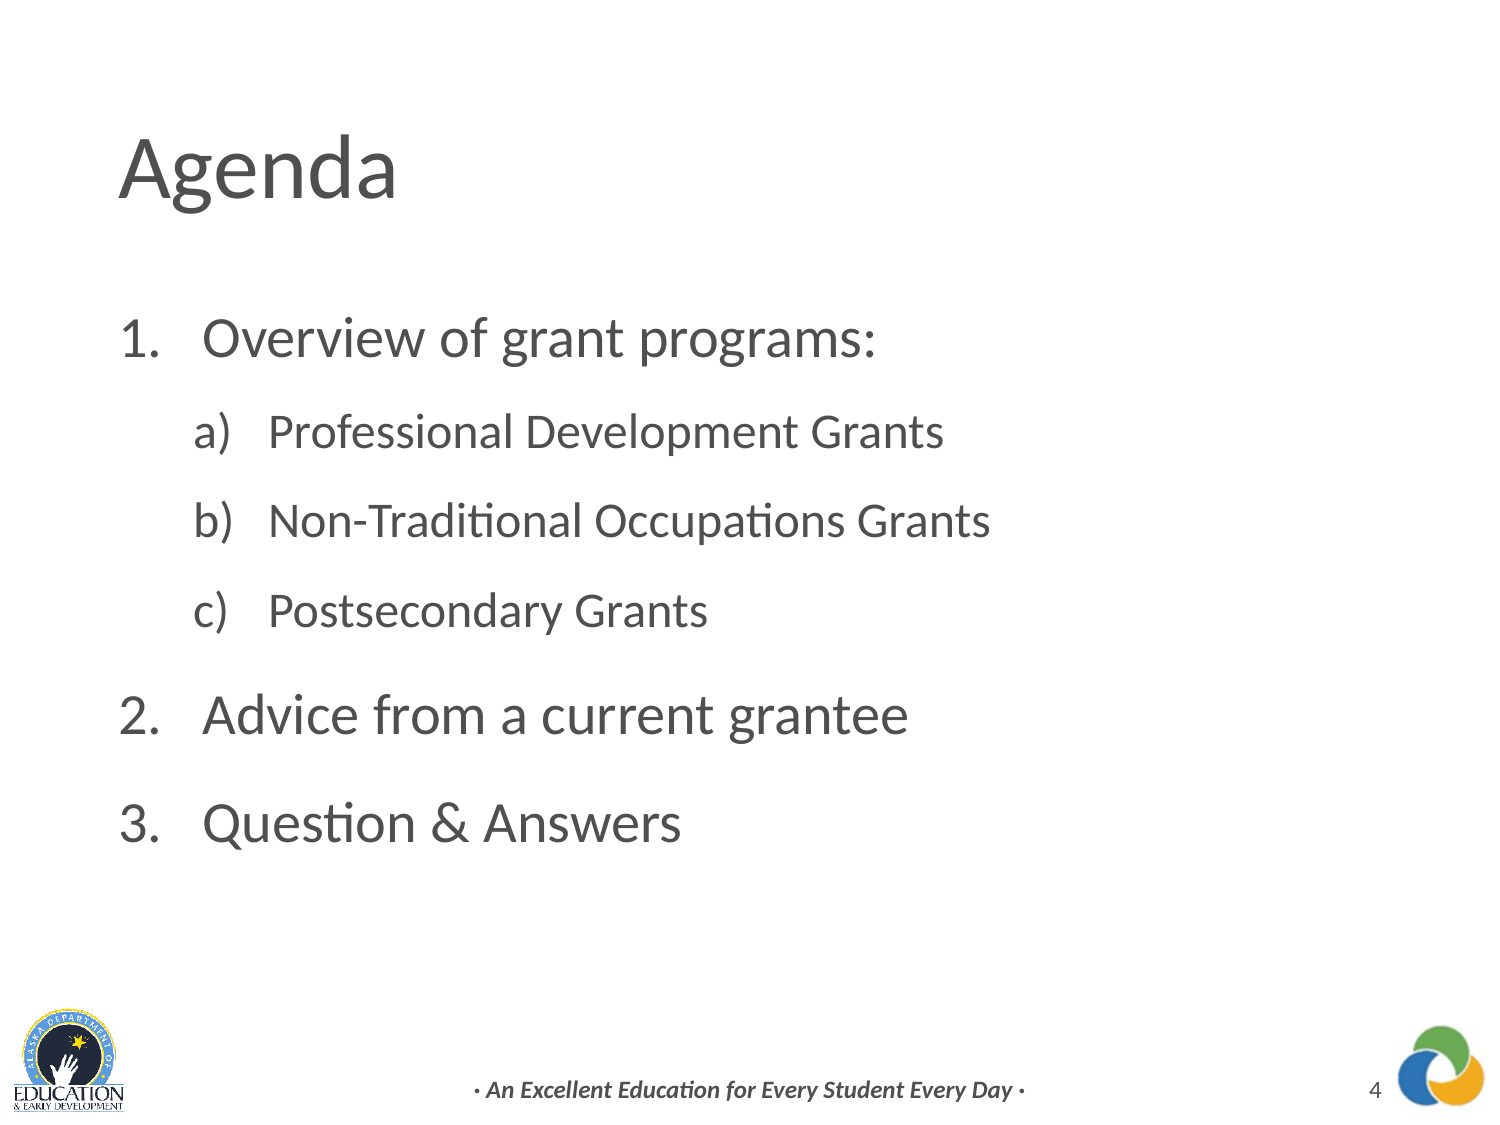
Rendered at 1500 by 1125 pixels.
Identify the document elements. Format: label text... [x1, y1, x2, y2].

list Overview of grant programs: Professional Development Grants Non-Traditional Occupations Grants Postsecondary Grants Advice from a current grantee Question & Answers [103, 299, 1397, 1014]
picture [1396, 1024, 1487, 1110]
picture [13, 1008, 124, 1112]
footer · An Excellent Education for Every Student Every Day · [455, 1050, 1045, 1111]
slide_number 4 [1059, 1050, 1397, 1111]
title Agenda [103, 59, 1397, 278]
